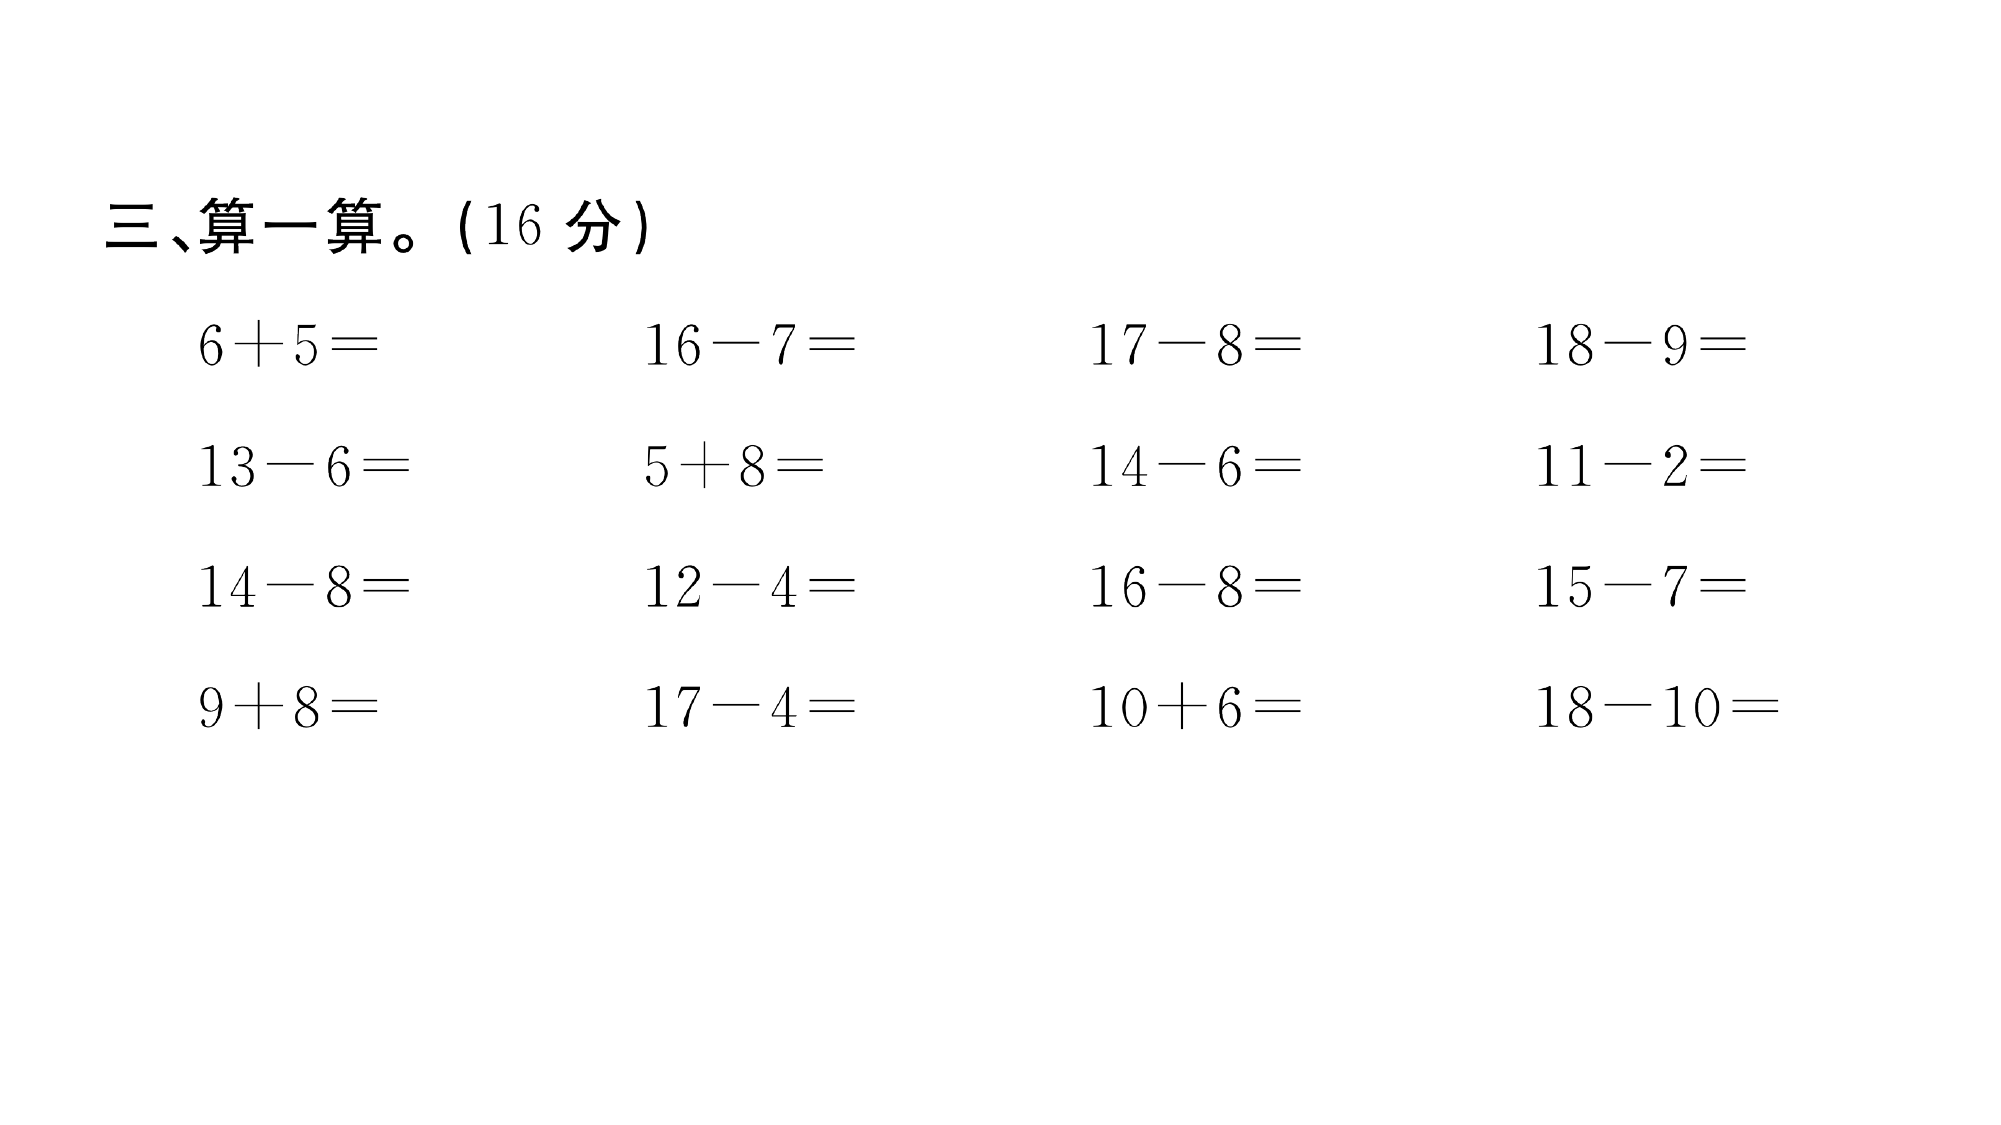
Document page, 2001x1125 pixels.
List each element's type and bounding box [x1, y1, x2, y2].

picture [102, 172, 1992, 768]
